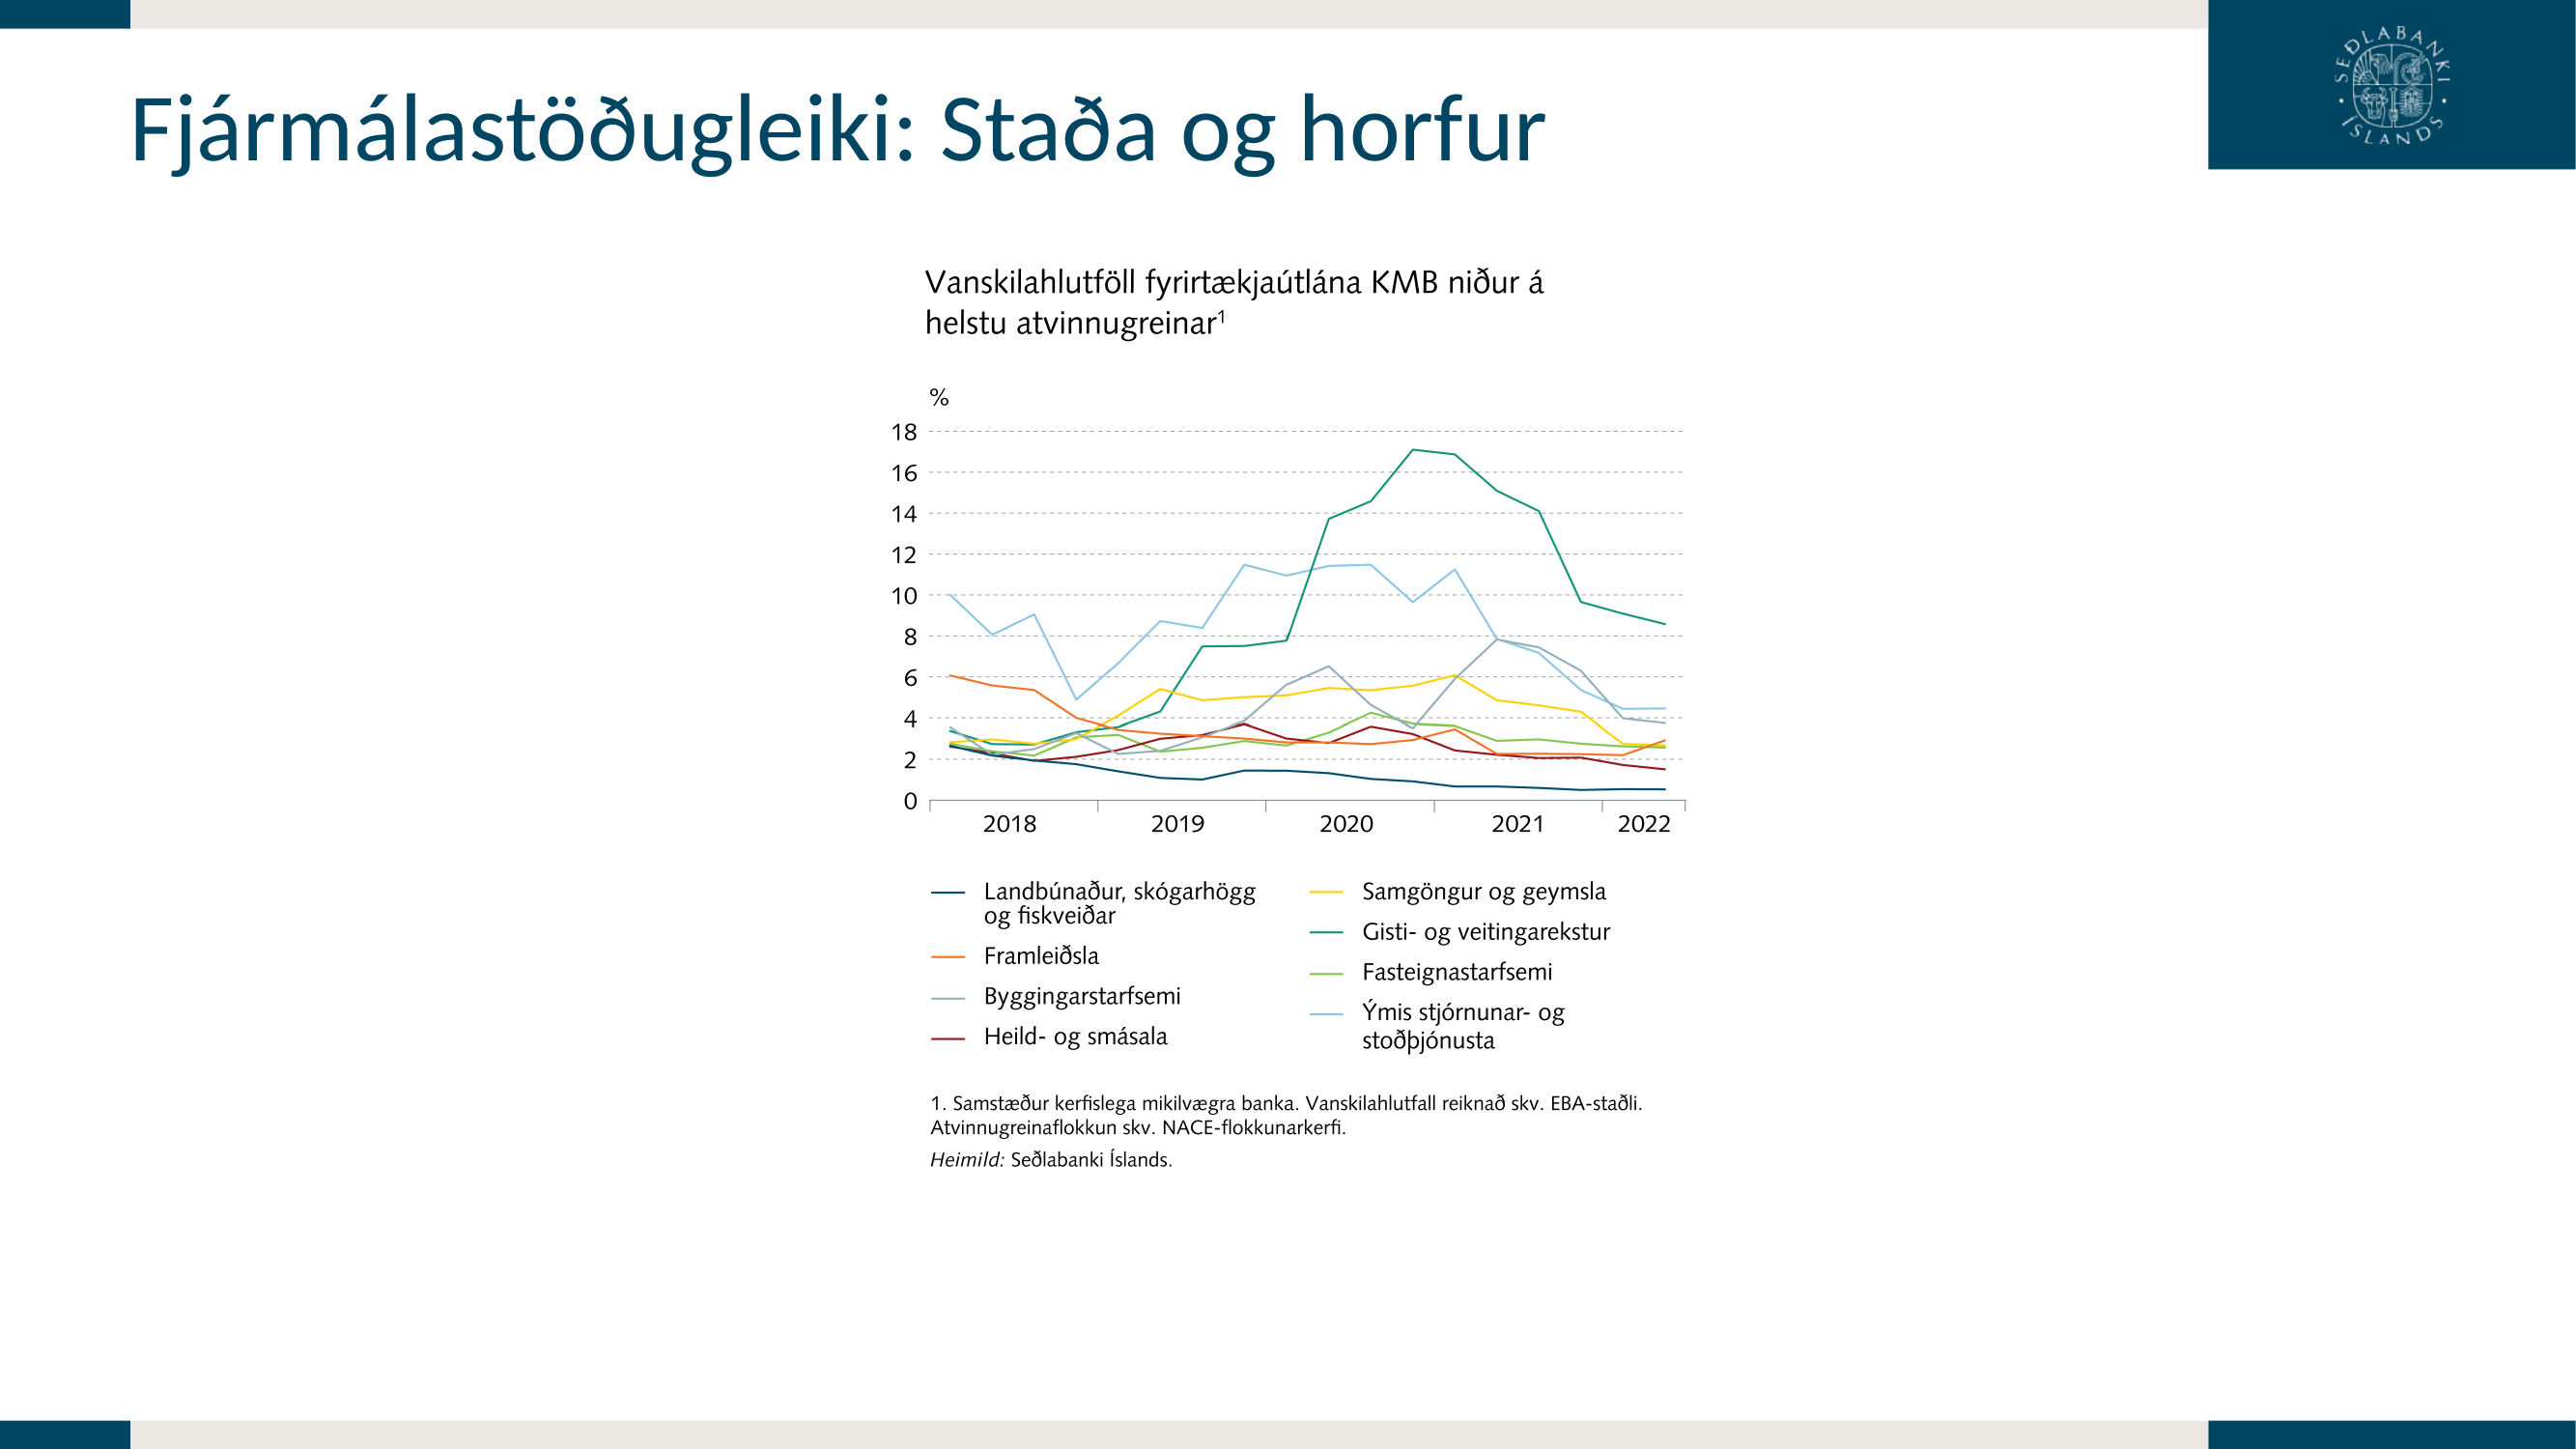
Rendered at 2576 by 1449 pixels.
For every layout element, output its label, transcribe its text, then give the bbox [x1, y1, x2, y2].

title Fjármálastöðugleiki: Staða og horfur [129, 86, 2178, 290]
picture [890, 266, 1686, 1183]
